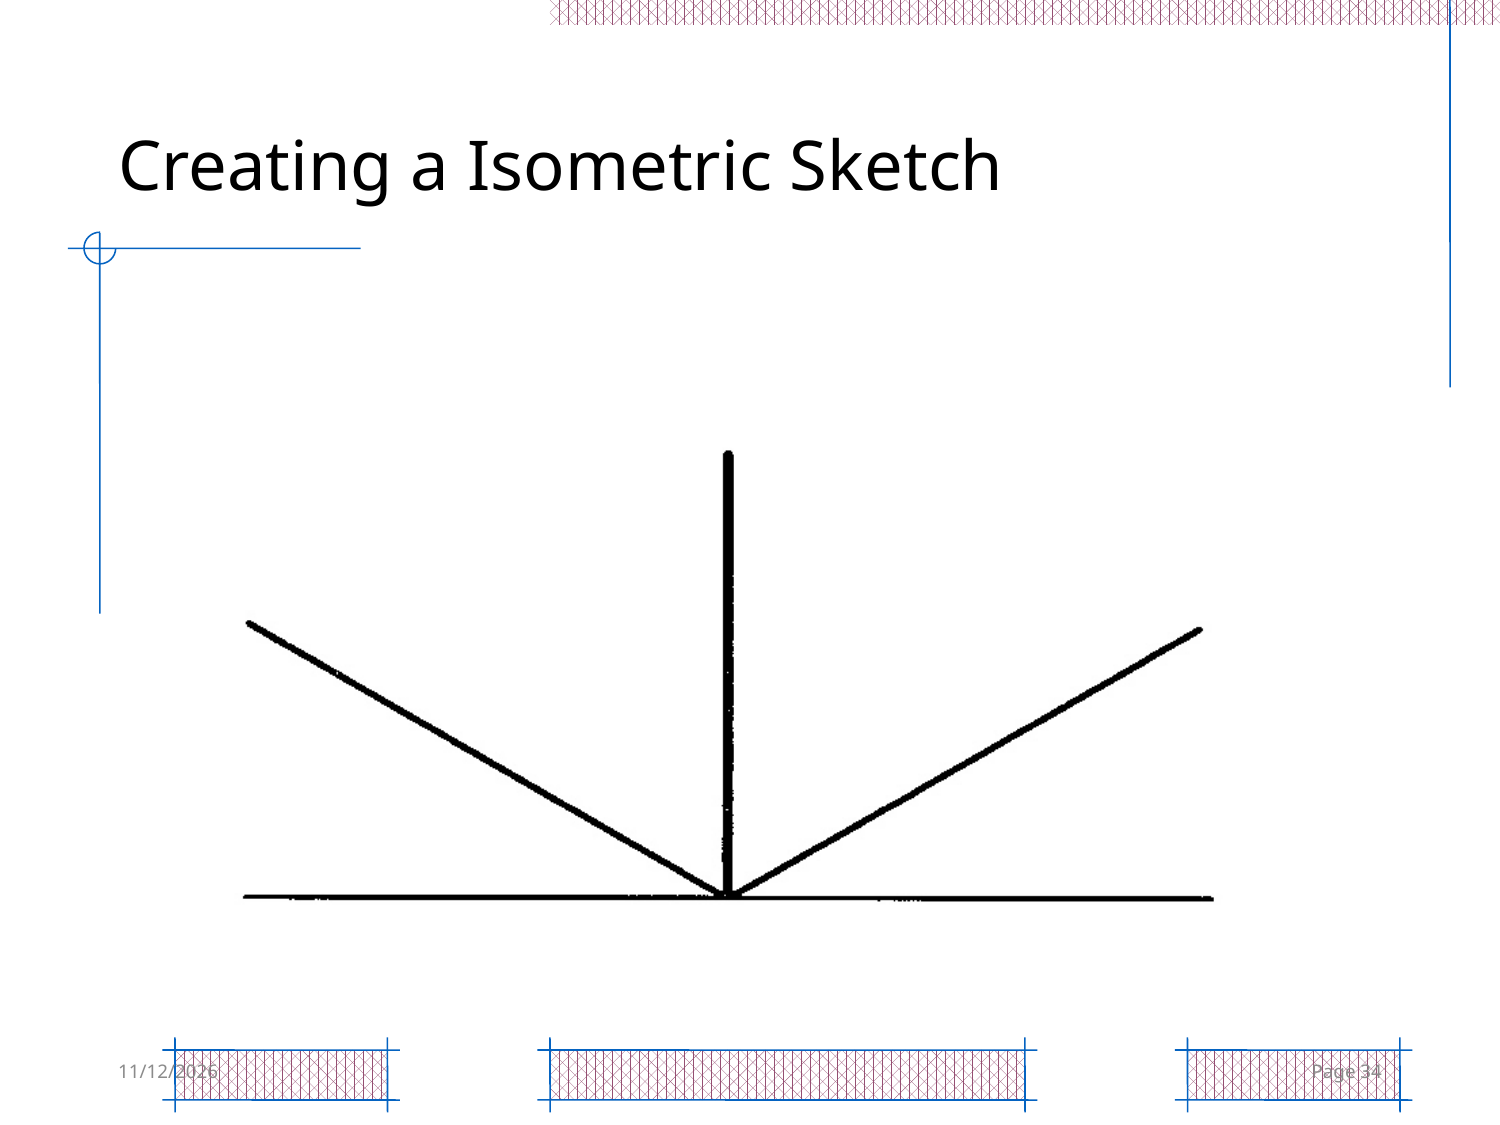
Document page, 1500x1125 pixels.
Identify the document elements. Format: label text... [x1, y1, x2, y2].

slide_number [103, 1042, 441, 1103]
slide_number Page 34 [1059, 1042, 1397, 1103]
title Creating a Isometric Sketch [103, 59, 1397, 278]
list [212, 437, 1256, 922]
